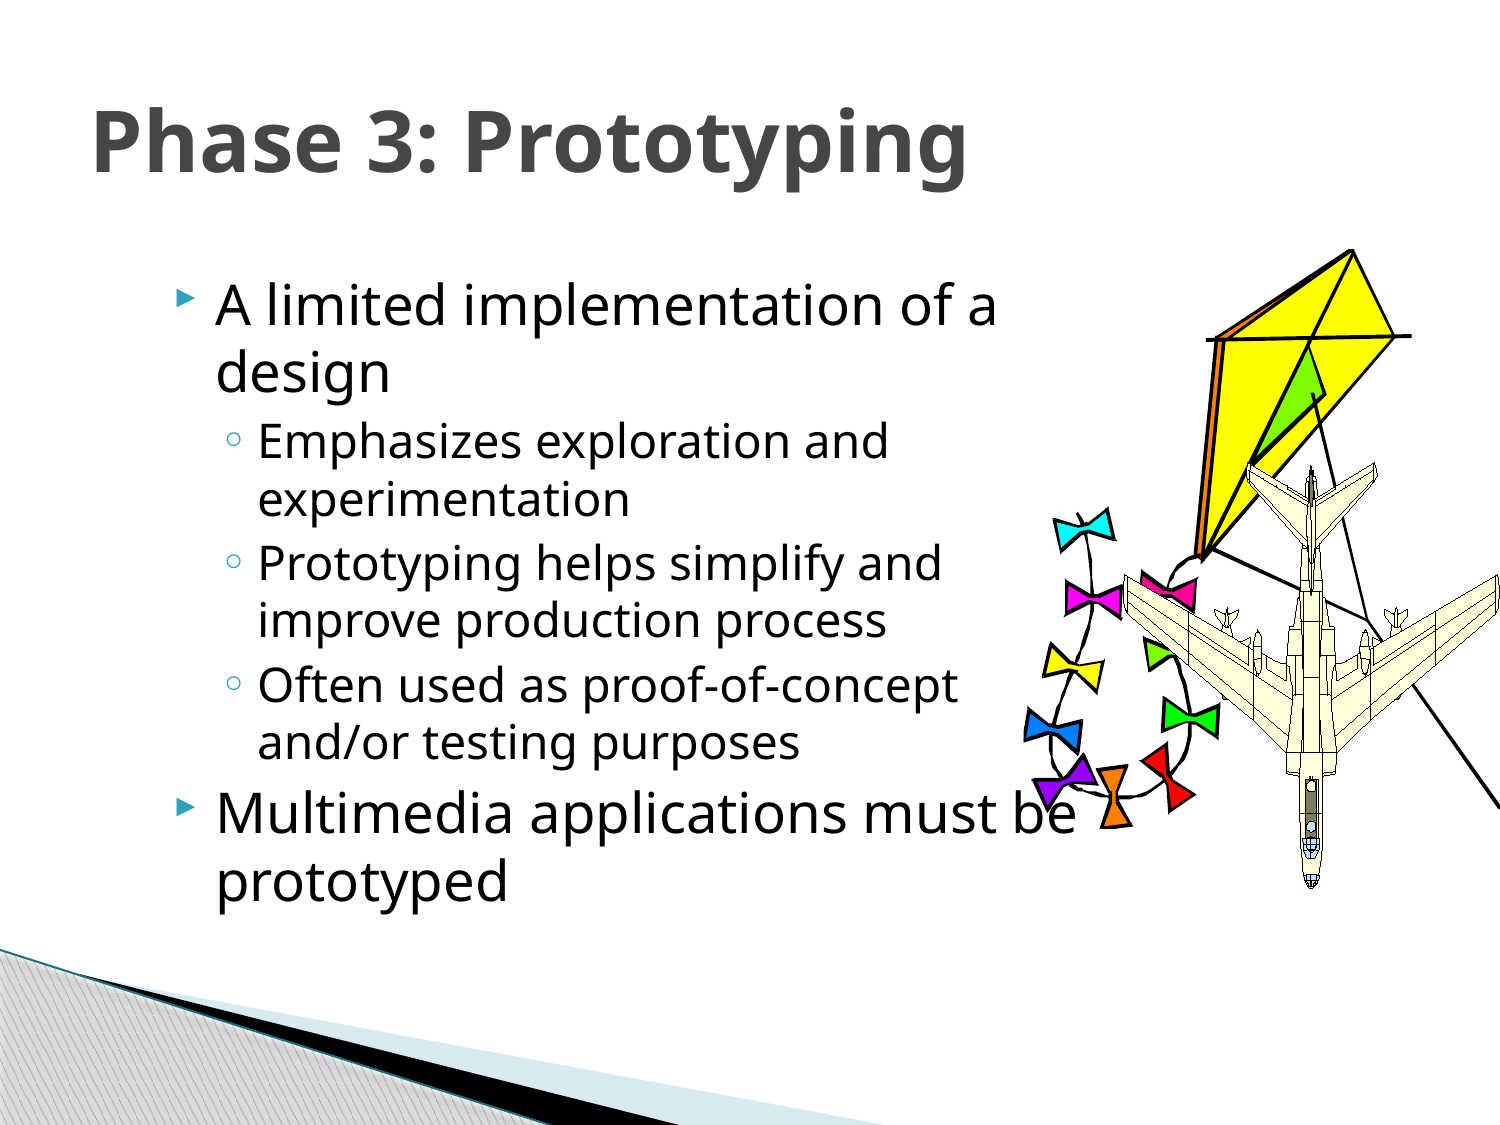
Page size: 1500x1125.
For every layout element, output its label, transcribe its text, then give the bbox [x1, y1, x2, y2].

picture [1023, 249, 1500, 829]
title Phase 3: Prototyping [75, 45, 1425, 233]
list A limited implementation of a design Emphasizes exploration and experimentation Prototyping helps simplify and improve production process Often used as proof-of-concept and/or testing purposes Multimedia applications must be prototyped [140, 261, 1126, 988]
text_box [1123, 462, 1500, 889]
